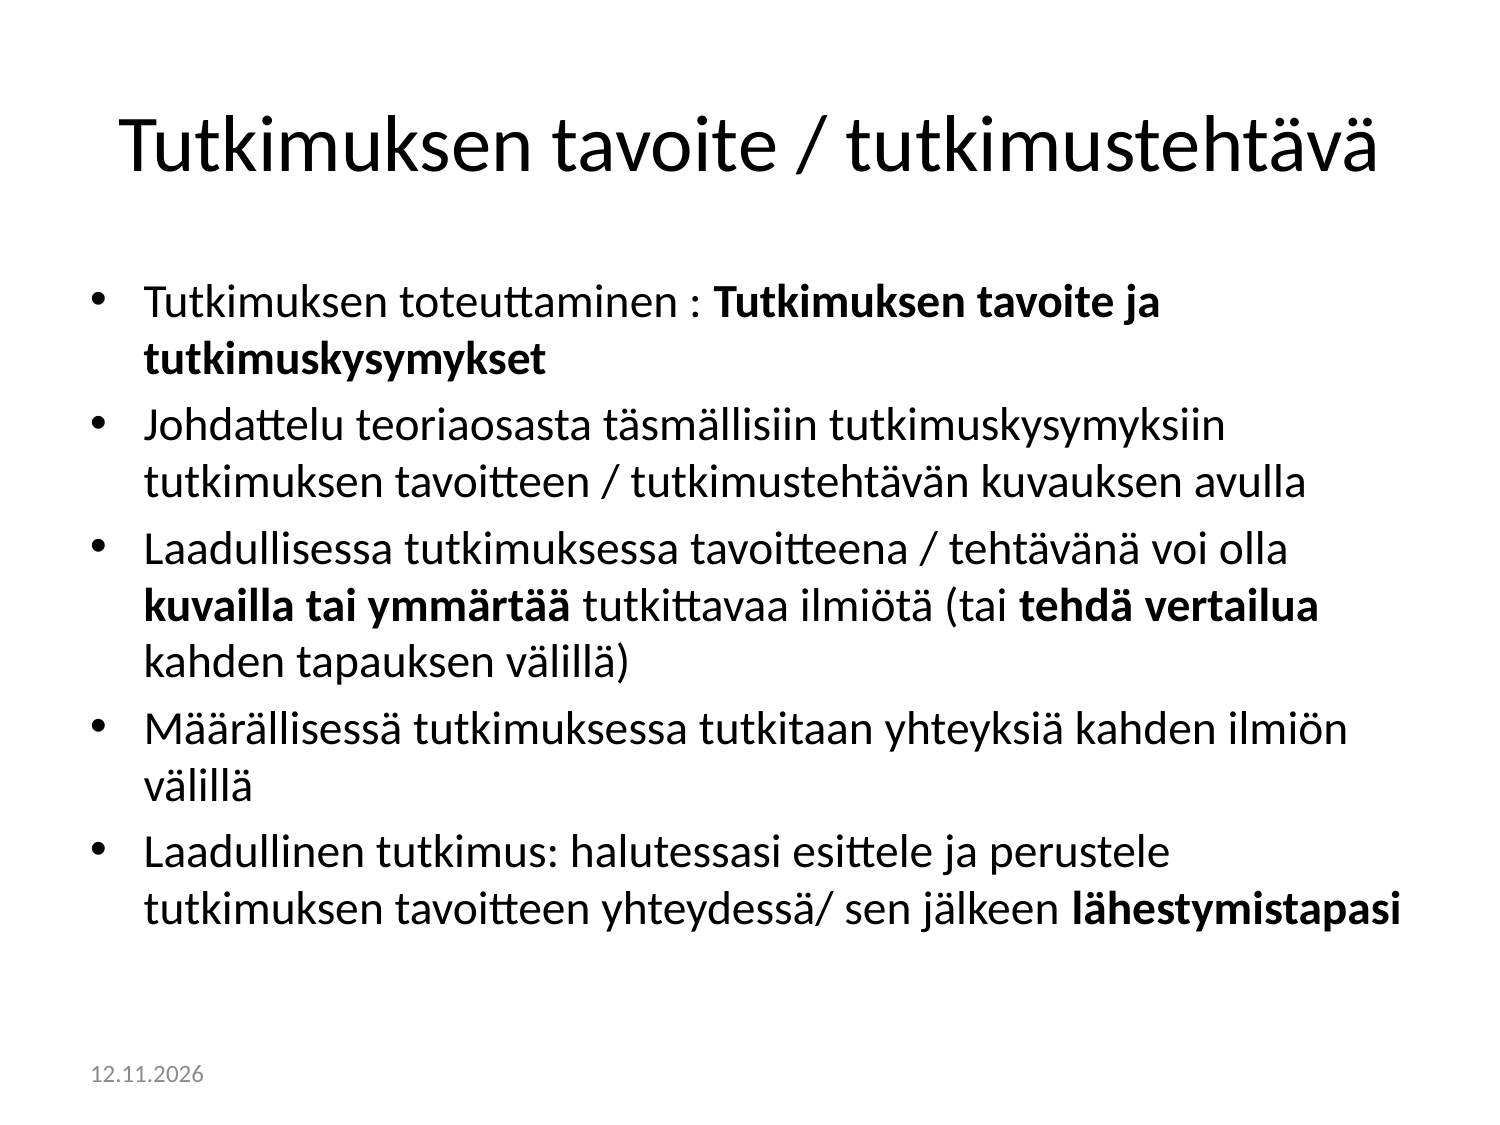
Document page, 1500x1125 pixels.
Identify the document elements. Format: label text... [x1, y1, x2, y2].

title Tutkimuksen tavoite / tutkimustehtävä [75, 45, 1425, 233]
list Tutkimuksen toteuttaminen : Tutkimuksen tavoite ja tutkimuskysymykset Johdattelu teoriaosasta täsmällisiin tutkimuskysymyksiin tutkimuksen tavoitteen / tutkimustehtävän kuvauksen avulla Laadullisessa tutkimuksessa tavoitteena / tehtävänä voi olla kuvailla tai ymmärtää tutkittavaa ilmiötä (tai tehdä vertailua kahden tapauksen välillä) Määrällisessä tutkimuksessa tutkitaan yhteyksiä kahden ilmiön välillä Laadullinen tutkimus: halutessasi esittele ja perustele tutkimuksen tavoitteen yhteydessä/ sen jälkeen lähestymistapasi [75, 262, 1425, 1005]
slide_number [75, 1042, 425, 1103]
